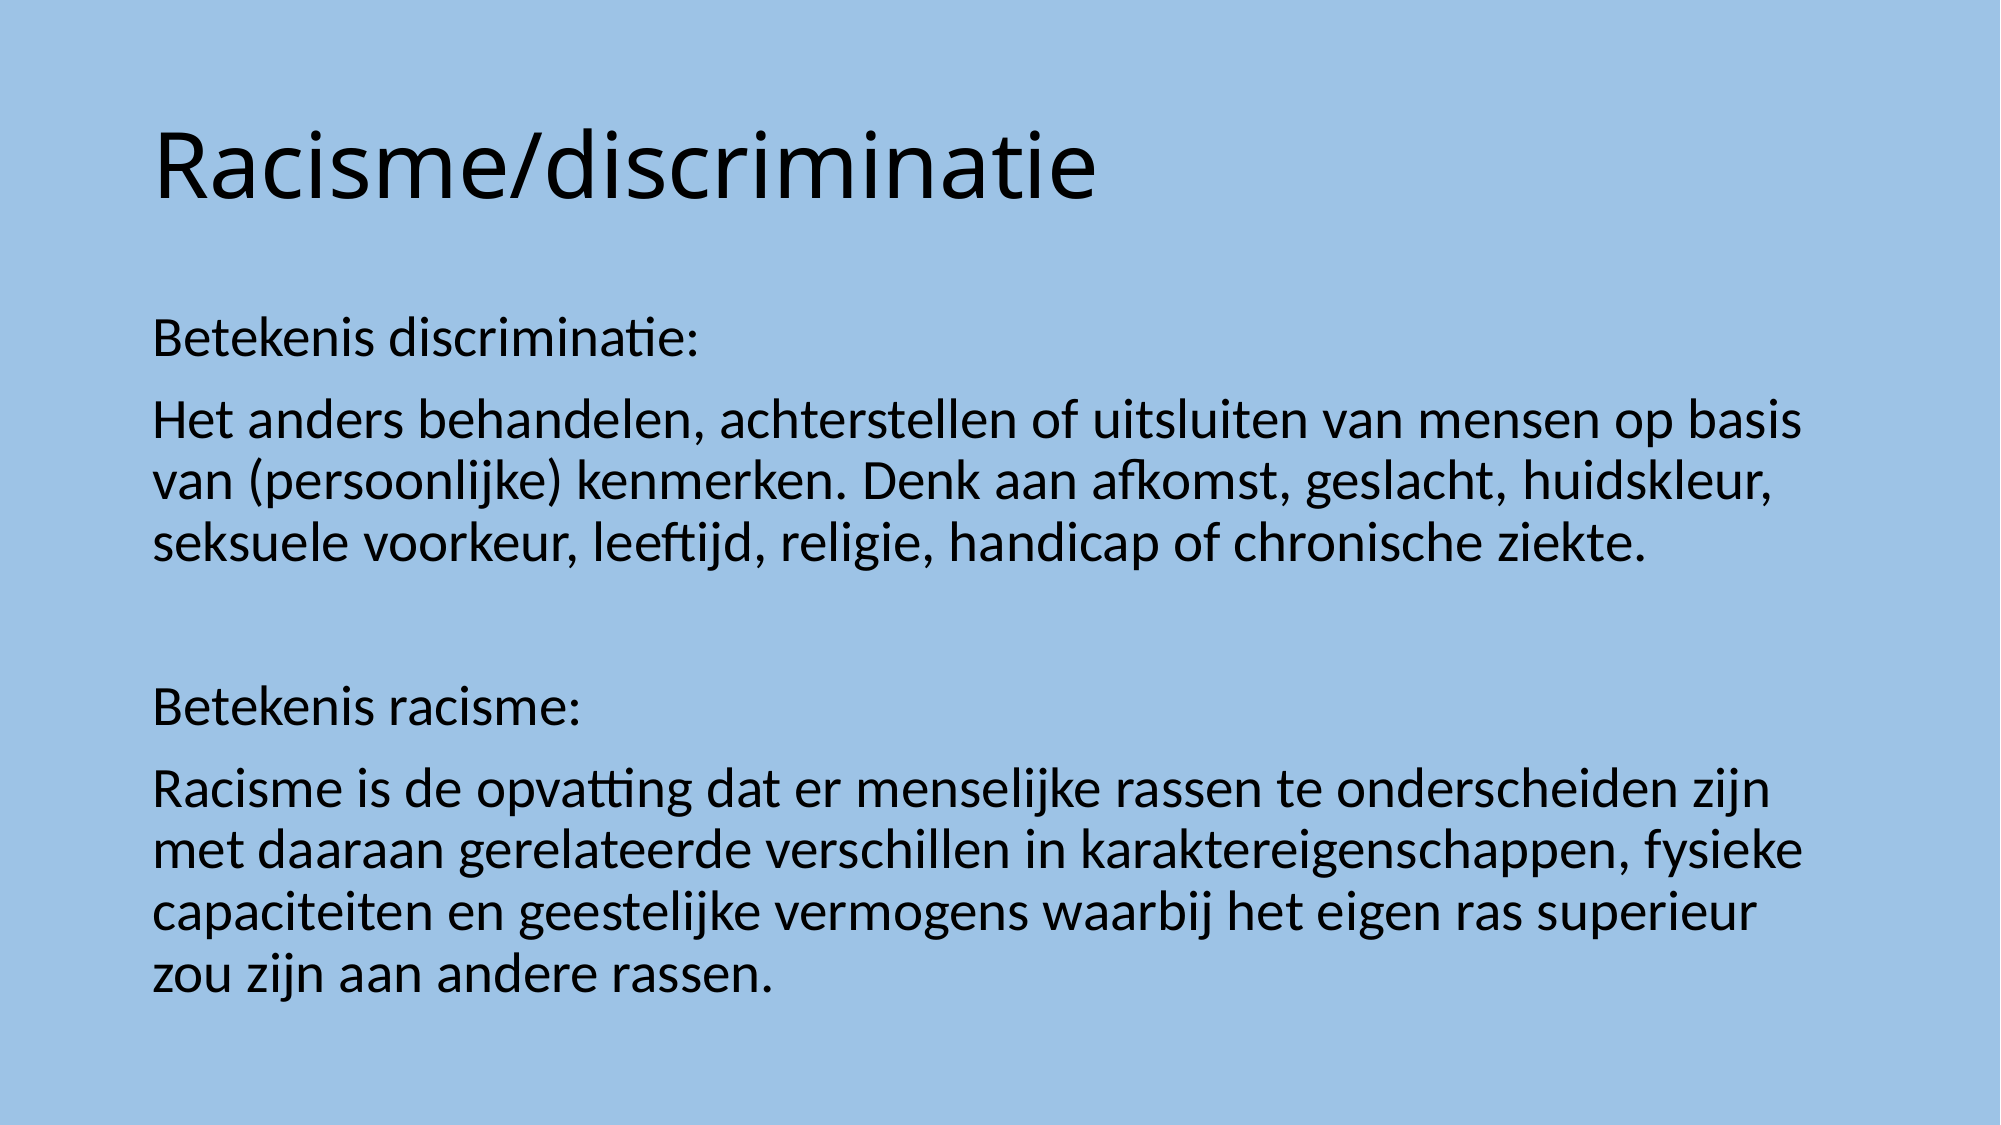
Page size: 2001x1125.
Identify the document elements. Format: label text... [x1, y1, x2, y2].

list Betekenis discriminatie: Het anders behandelen, achterstellen of uitsluiten van mensen op basis van (persoonlijke) kenmerken. Denk aan afkomst, geslacht, huidskleur, seksuele voorkeur, leeftijd, religie, handicap of chronische ziekte. Betekenis racisme: Racisme is de opvatting dat er menselijke rassen te onderscheiden zijn met daaraan gerelateerde verschillen in karaktereigenschappen, fysieke capaciteiten en geestelijke vermogens waarbij het eigen ras superieur zou zijn aan andere rassen. [137, 299, 1863, 1014]
title Racisme/discriminatie [137, 59, 1863, 278]
